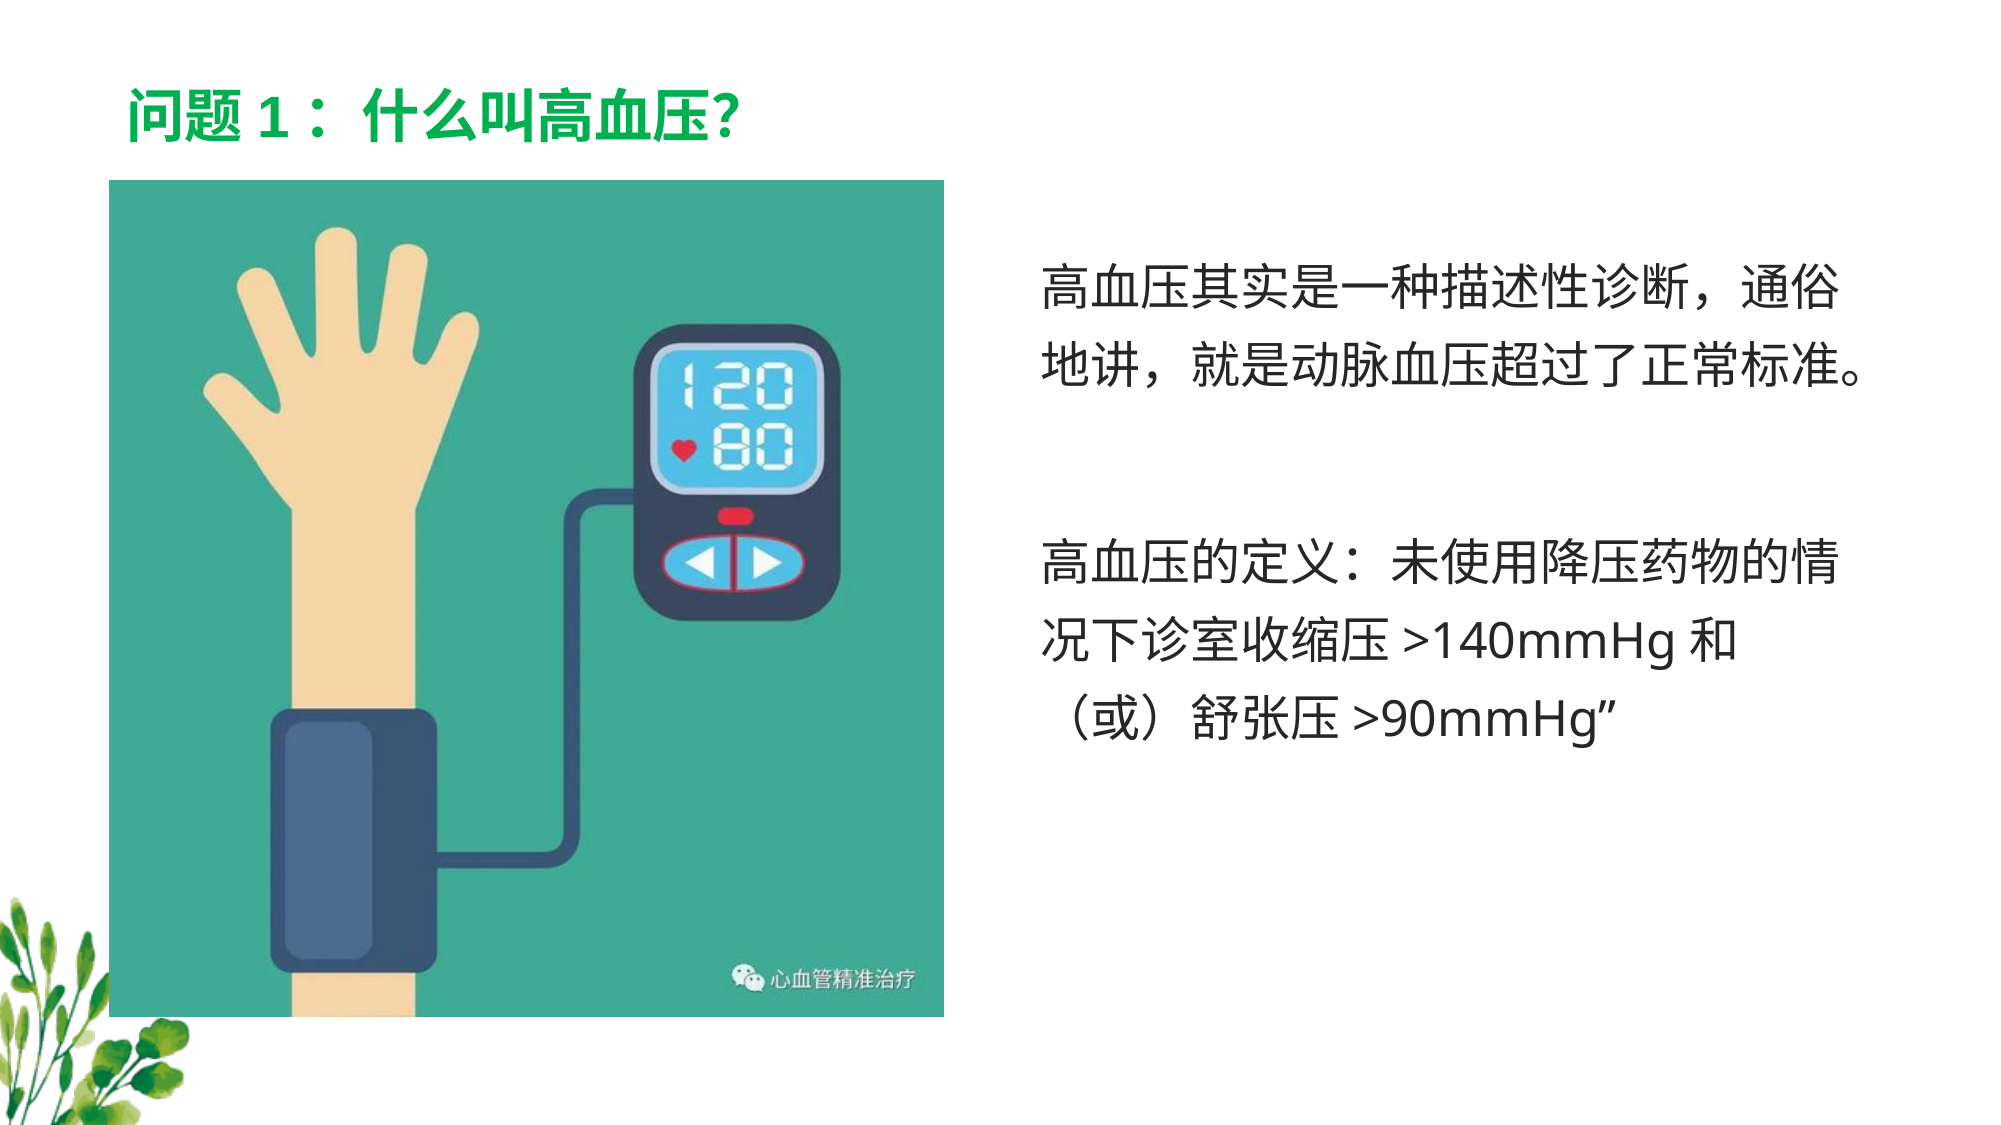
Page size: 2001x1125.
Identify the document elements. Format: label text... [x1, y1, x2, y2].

title 问题1：什么叫高血压？ [109, 72, 1891, 146]
list 高血压其实是一种描述性诊断，通俗地讲，就是动脉血压超过了正常标准。 高血压的定义：未使用降压药物的情况下诊室收缩压>140mmHg和（或）舒张压>90mmHg” [1023, 156, 1891, 938]
picture [0, 180, 944, 1125]
